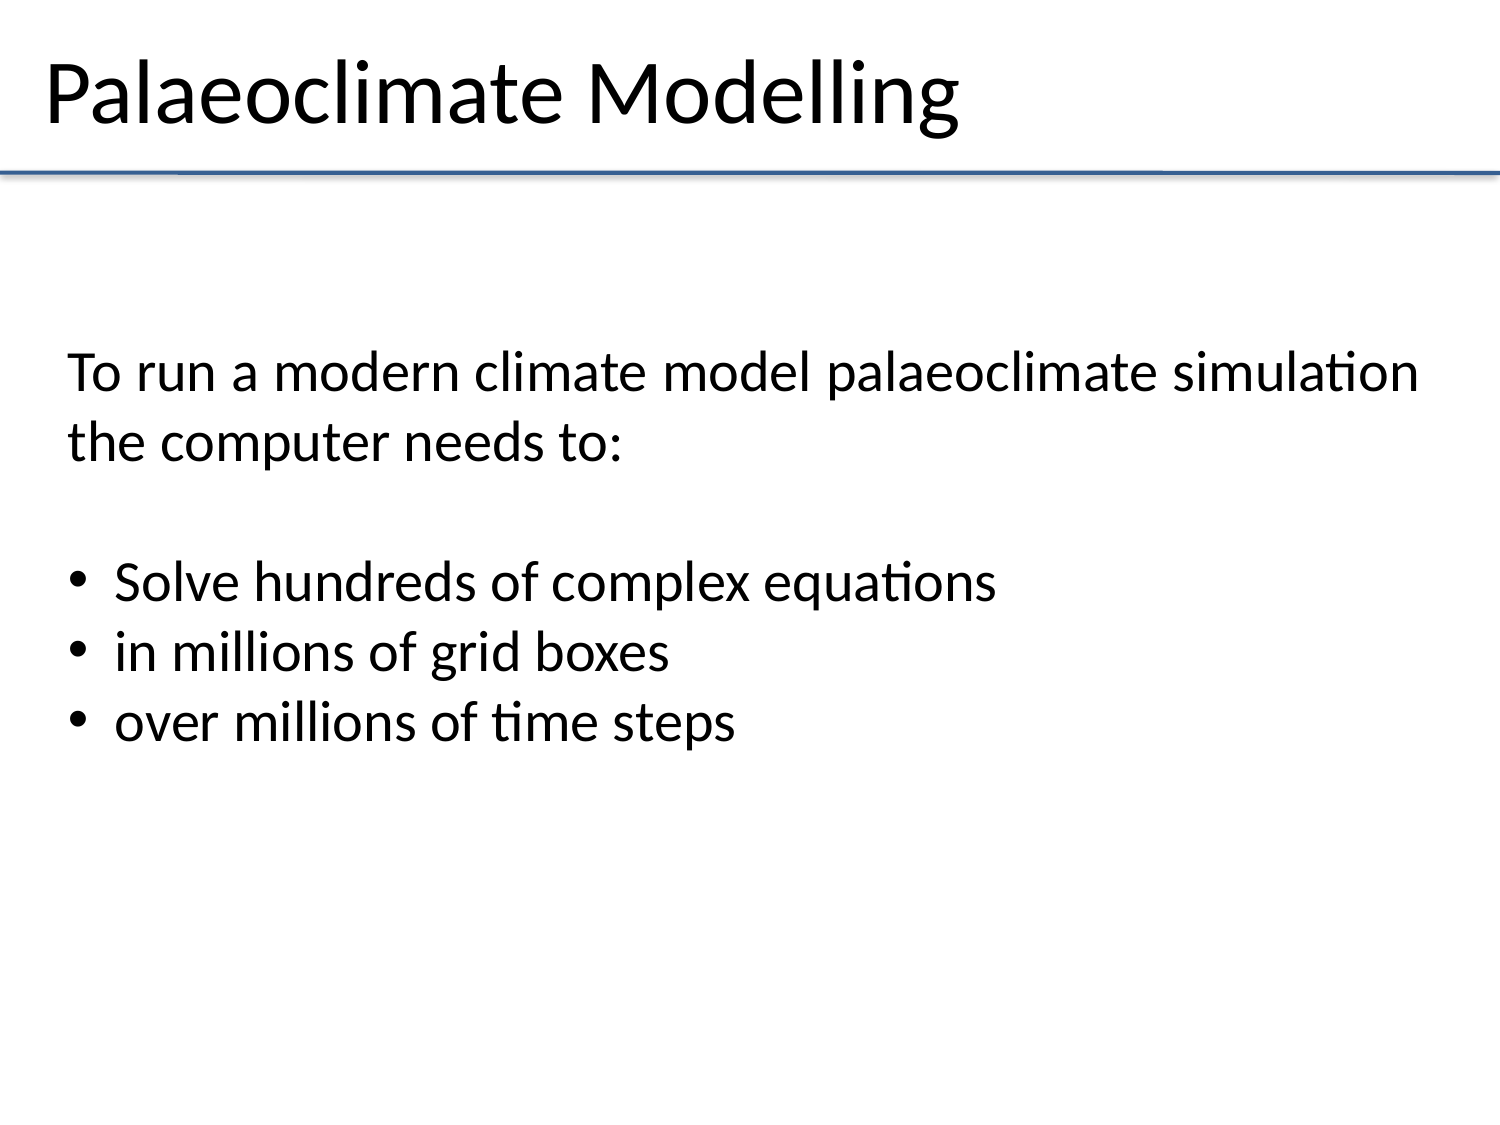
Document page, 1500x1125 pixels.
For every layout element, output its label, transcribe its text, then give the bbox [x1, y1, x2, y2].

text_box To run a modern climate model palaeoclimate simulation the computer needs to: Solve hundreds of complex equations in millions of grid boxes over millions of time steps [53, 326, 1436, 761]
text_box Palaeoclimate Modelling [29, 0, 1425, 169]
